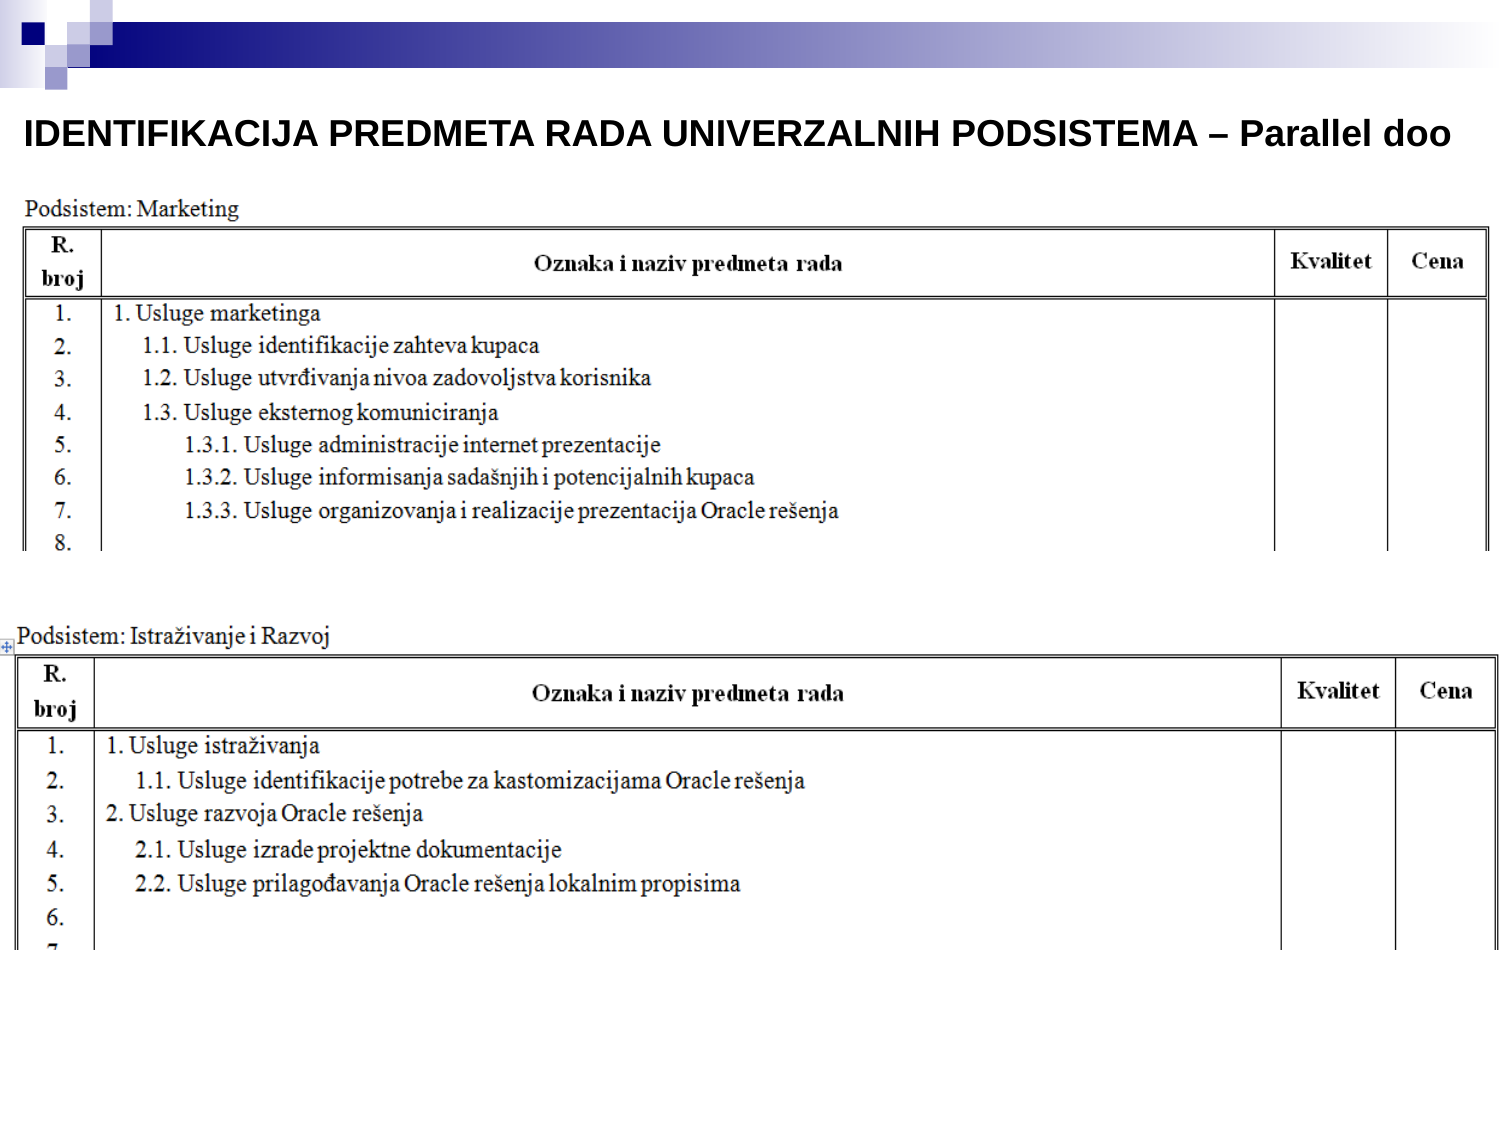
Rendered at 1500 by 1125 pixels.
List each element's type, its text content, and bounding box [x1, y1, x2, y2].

text_box IDENTIFIKACIJA PREDMETA RADA UNIVERZALNIH PODSISTEMA – Parallel doo [0, 101, 1477, 176]
picture [0, 597, 1500, 950]
picture [0, 187, 1500, 551]
